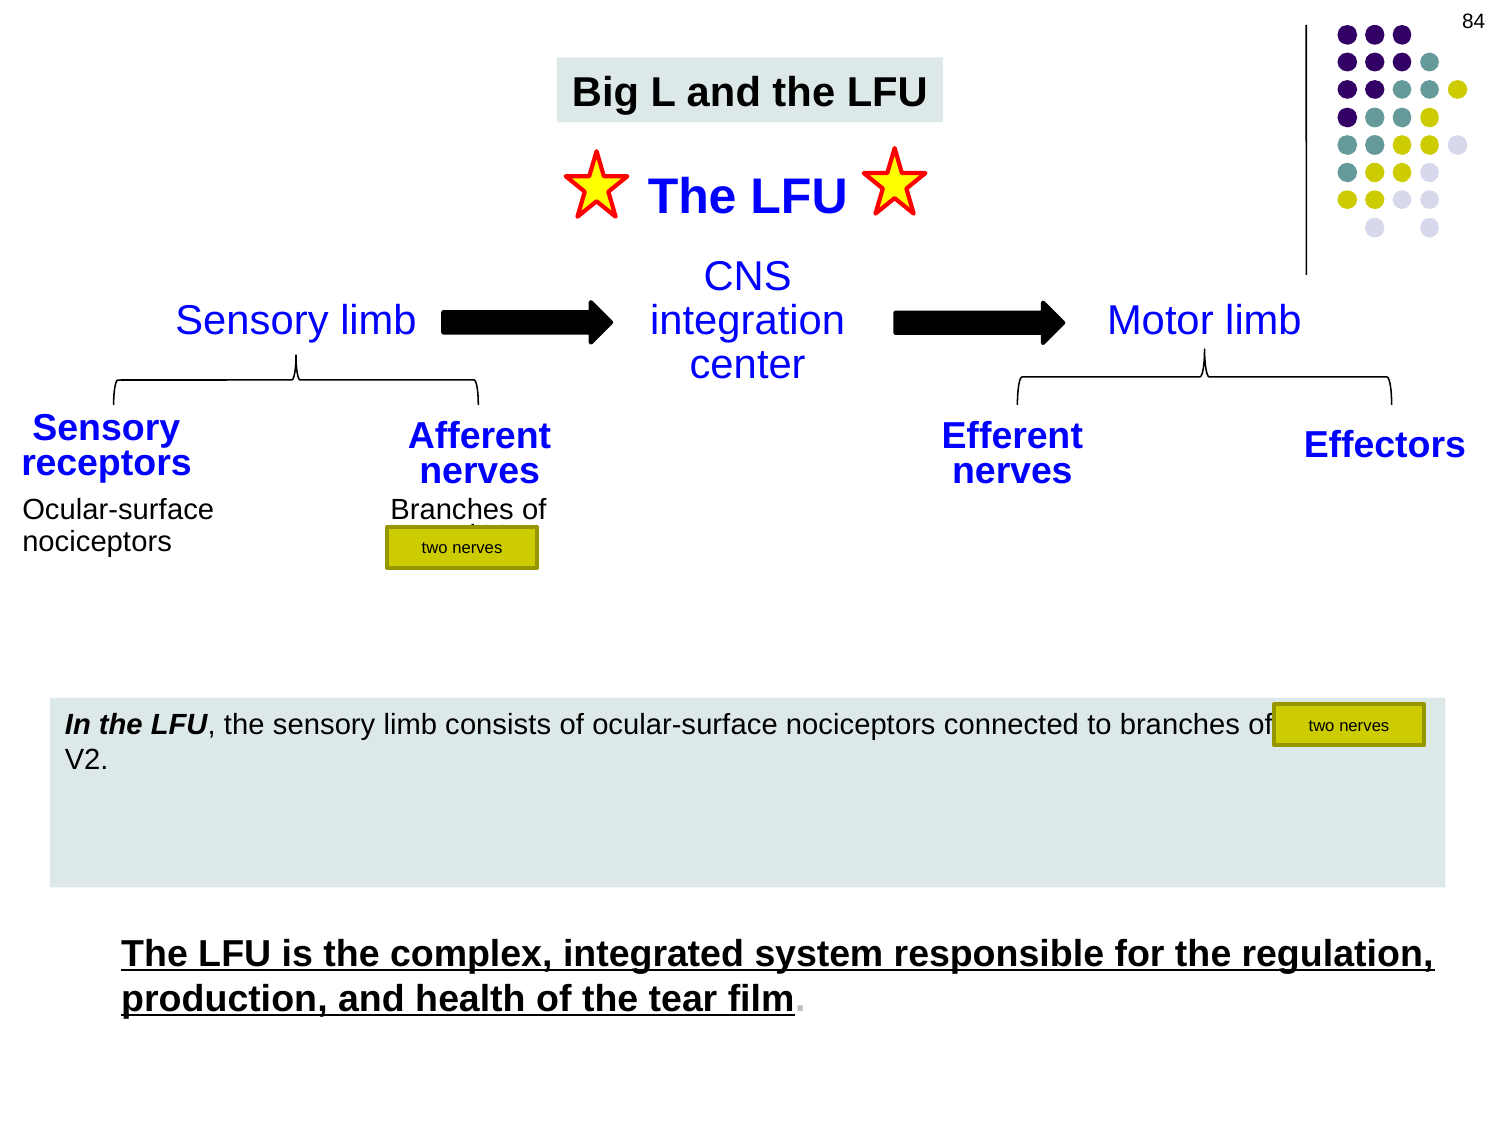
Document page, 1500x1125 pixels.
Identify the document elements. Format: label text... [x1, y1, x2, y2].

text_box CNS integration center [610, 248, 885, 395]
text_box The LFU [633, 156, 863, 232]
text_box Afferent nerves [387, 413, 573, 486]
text_box Ocular-surface nociceptors [7, 486, 258, 565]
text_box Sensory receptors [5, 404, 208, 491]
text_box In the LFU, the sensory limb consists of ocular-surface nociceptors connected to branches of V1 and V2. The motor limb consisting of the lacrimal, meibomian, and goblet glands/cells (innervated by parasympathetics ) as well as the orbicularis oculi muscle (innervated by CN7 ). CNS integration involves the CN5 nucleus, the CN7 nucleus, and the superior salivatory nucleus (which is motor to the glands). [49, 697, 1446, 888]
text_box [893, 300, 1066, 345]
text_box [1016, 348, 1393, 405]
text_box Big L and the LFU [556, 57, 943, 123]
text_box Efferent nerves [911, 413, 1114, 499]
text_box [563, 149, 630, 219]
slide_number 84 [1149, 0, 1500, 75]
text_box Motor limb [1092, 285, 1317, 351]
text_box Branches of V1 and V2 [375, 486, 626, 564]
text_box [861, 145, 928, 216]
text_box Sensory limb [160, 285, 432, 351]
text_box In which quadrant of the orbit is the main lacrimal gland located? Superotemporal The gland resides in a fossa located in which orbital bone? The frontal The lacrimal gland is divided into two lobes—what are they called? The orbital and palpebral lobes What structure does the dividing? The lateral horn of the levator aponeurosis How many ducts does the lac gland have? Where do they let out? About 12. Into the conj fornix superior to the upper tarsus. What is the lacrimal functional unit (LFU)? The LFU is the complex, integrated system responsible for the regulation, production, and health of the tear film. [106, 202, 1474, 1027]
text_box two nerves [1272, 702, 1426, 747]
text_box [441, 300, 614, 345]
text_box two nerves [385, 525, 539, 570]
text_box [112, 354, 480, 405]
text_box Effectors [1289, 421, 1485, 472]
